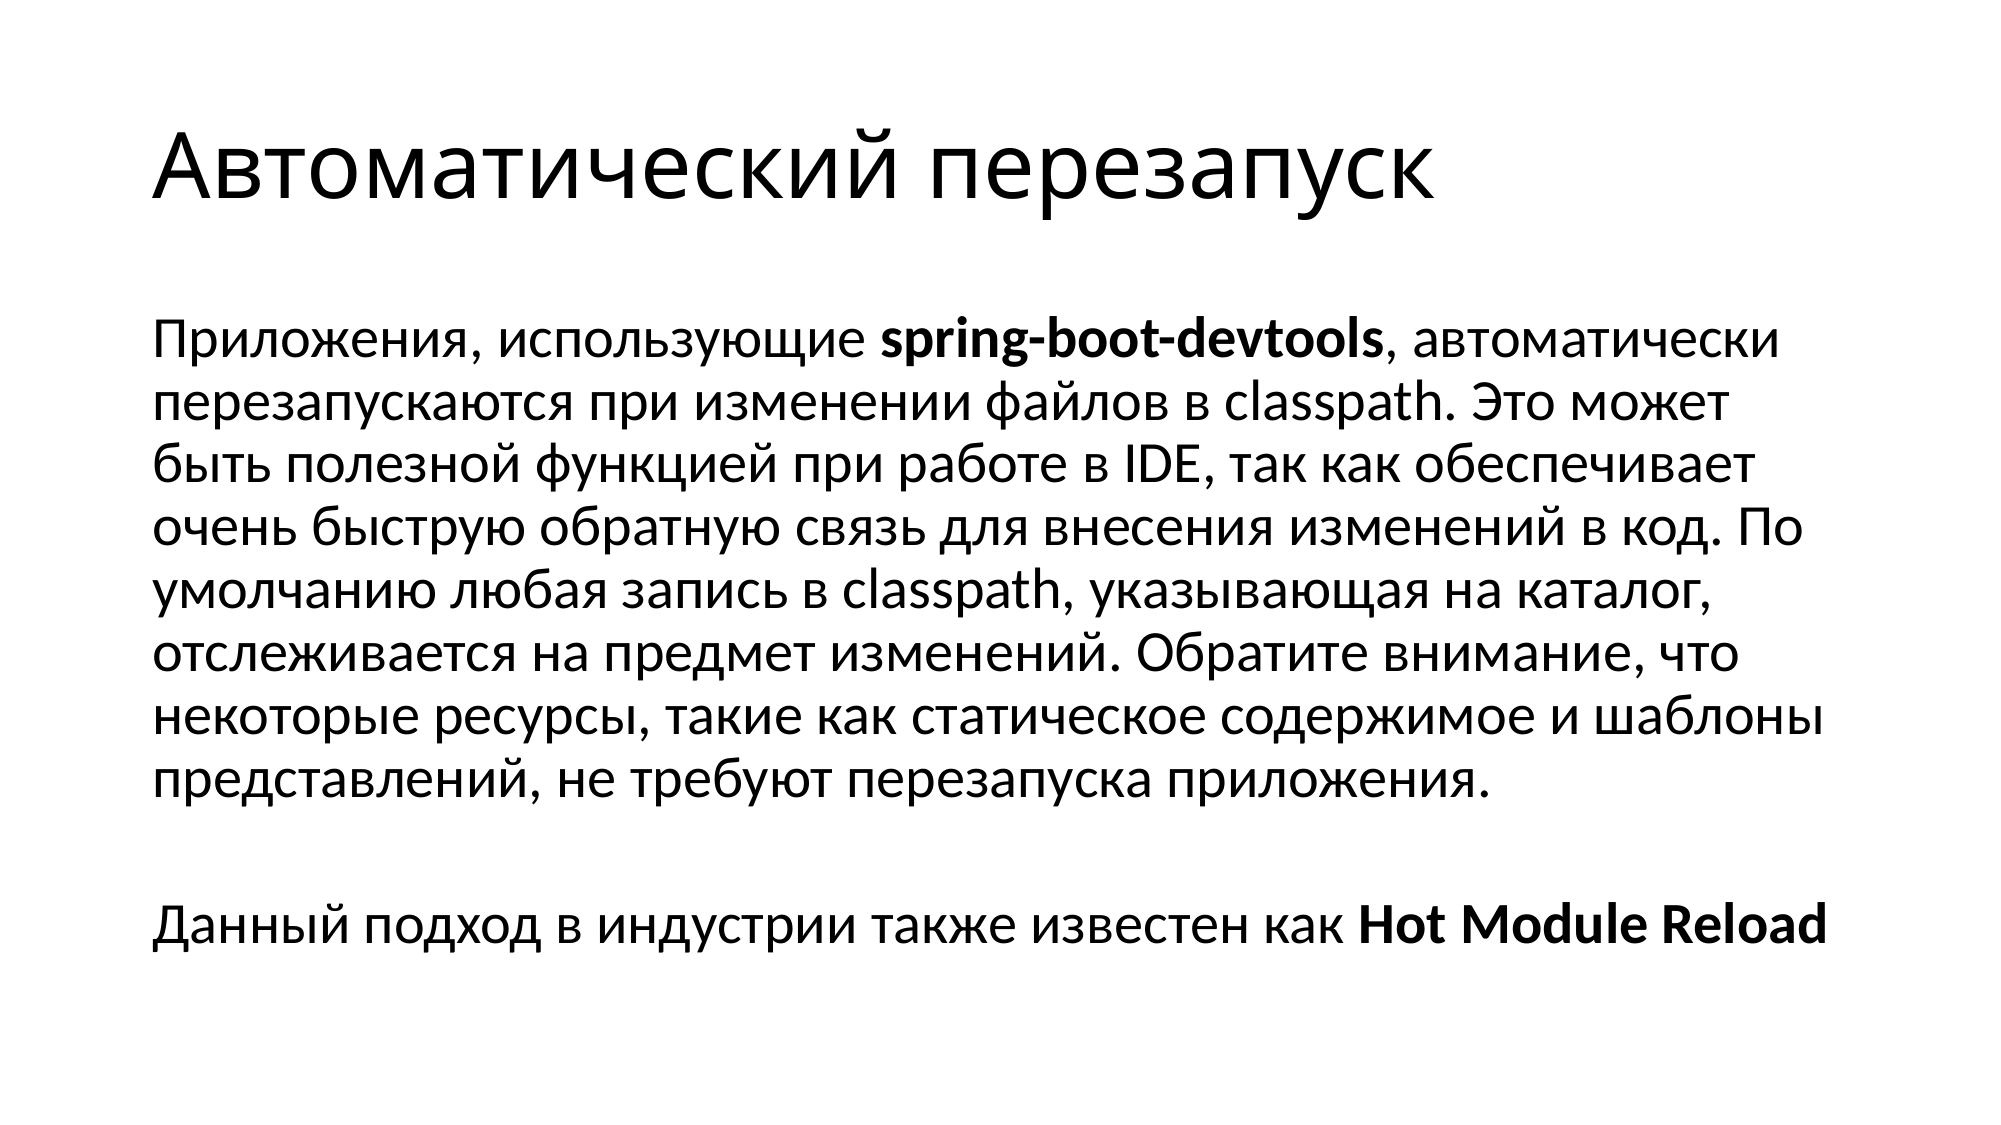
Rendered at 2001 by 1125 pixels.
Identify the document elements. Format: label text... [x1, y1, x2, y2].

title Автоматический перезапуск [137, 59, 1863, 278]
list Приложения, использующие spring-boot-devtools, автоматически перезапускаются при изменении файлов в classpath. Это может быть полезной функцией при работе в IDE, так как обеспечивает очень быструю обратную связь для внесения изменений в код. По умолчанию любая запись в classpath, указывающая на каталог, отслеживается на предмет изменений. Обратите внимание, что некоторые ресурсы, такие как статическое содержимое и шаблоны представлений, не требуют перезапуска приложения. Данный подход в индустрии также известен как Hot Module Reload [137, 299, 1863, 1014]
